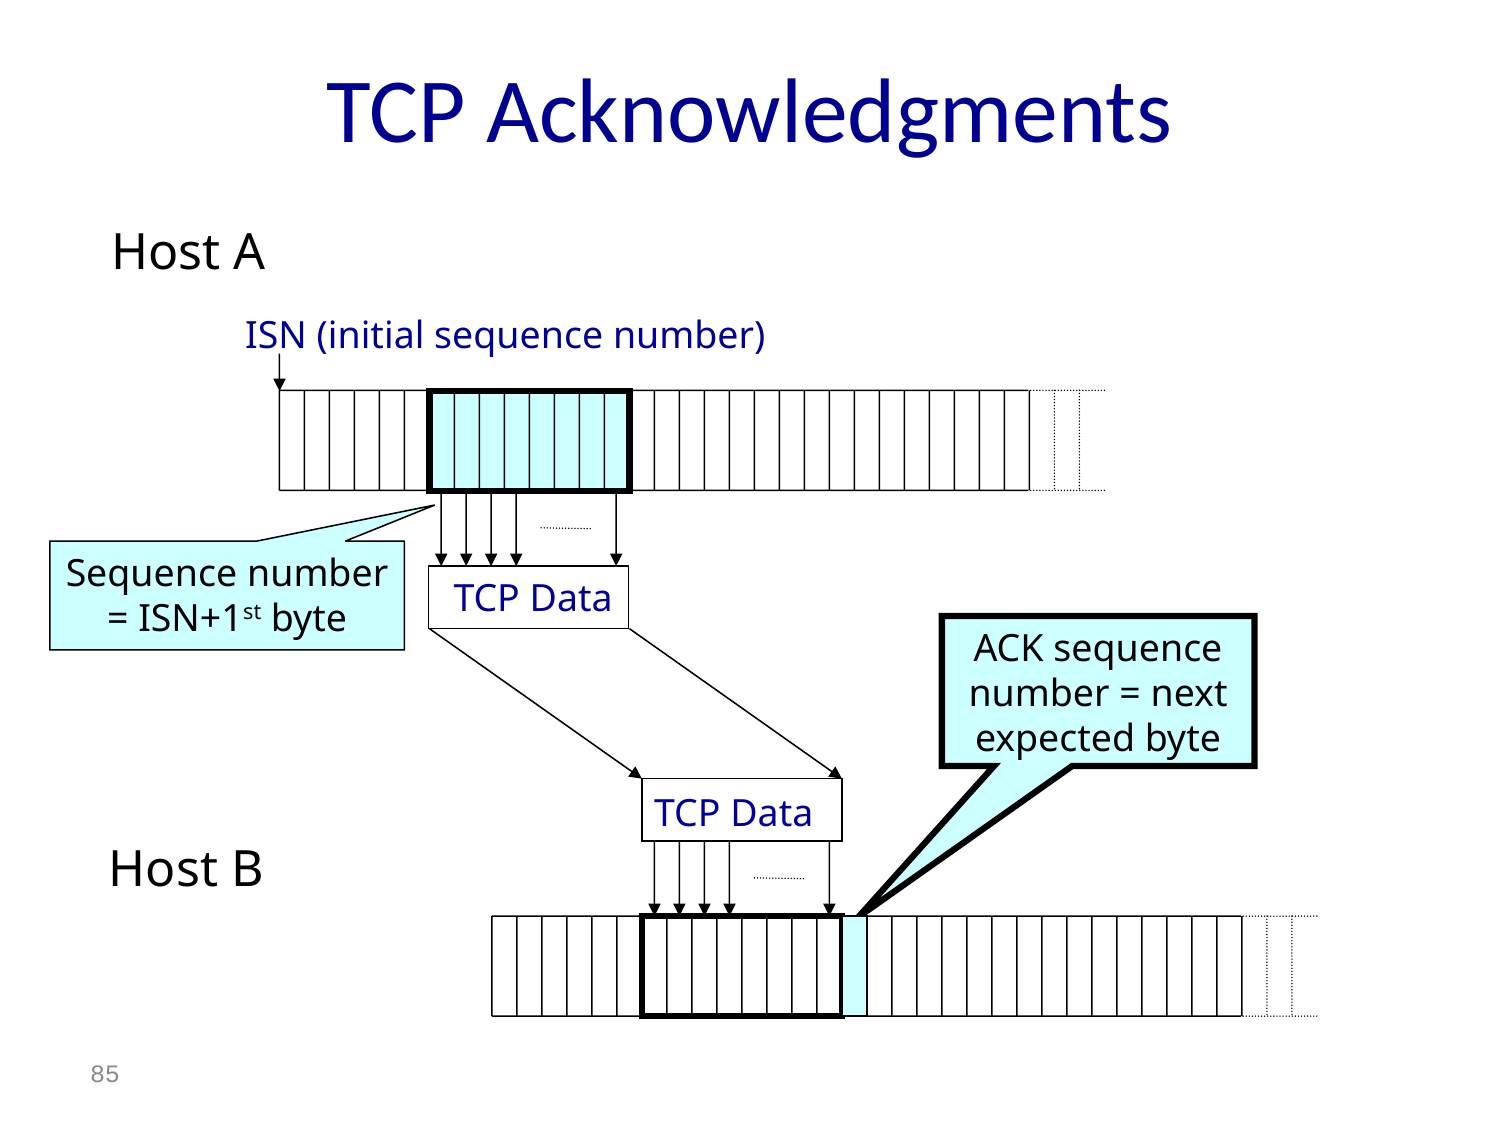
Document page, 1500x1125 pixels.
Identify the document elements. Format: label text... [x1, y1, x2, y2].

text_box [435, 499, 448, 566]
text_box TCP Data [639, 781, 829, 842]
text_box [428, 566, 629, 629]
text_box [698, 842, 711, 914]
text_box [484, 499, 498, 566]
text_box [648, 842, 661, 914]
text_box [609, 499, 623, 566]
slide_number 85 [75, 1042, 425, 1103]
text_box [459, 499, 473, 566]
text_box Host B [94, 829, 279, 905]
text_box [491, 915, 1318, 1017]
text_box Host A [96, 212, 281, 288]
text_box [641, 778, 842, 842]
text_box [629, 628, 842, 779]
text_box TCP Data [438, 566, 628, 627]
text_box Sequence number = ISN+1st byte [49, 505, 435, 650]
text_box [823, 841, 836, 914]
text_box ACK sequence number = next expected byte [861, 616, 1255, 914]
text_box [510, 499, 523, 566]
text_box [279, 390, 1105, 491]
text_box ISN (initial sequence number) [230, 303, 781, 364]
text_box [723, 842, 736, 914]
text_box [673, 842, 686, 914]
title TCP Acknowledgments [75, 12, 1425, 200]
text_box [429, 628, 642, 779]
text_box [273, 353, 286, 389]
